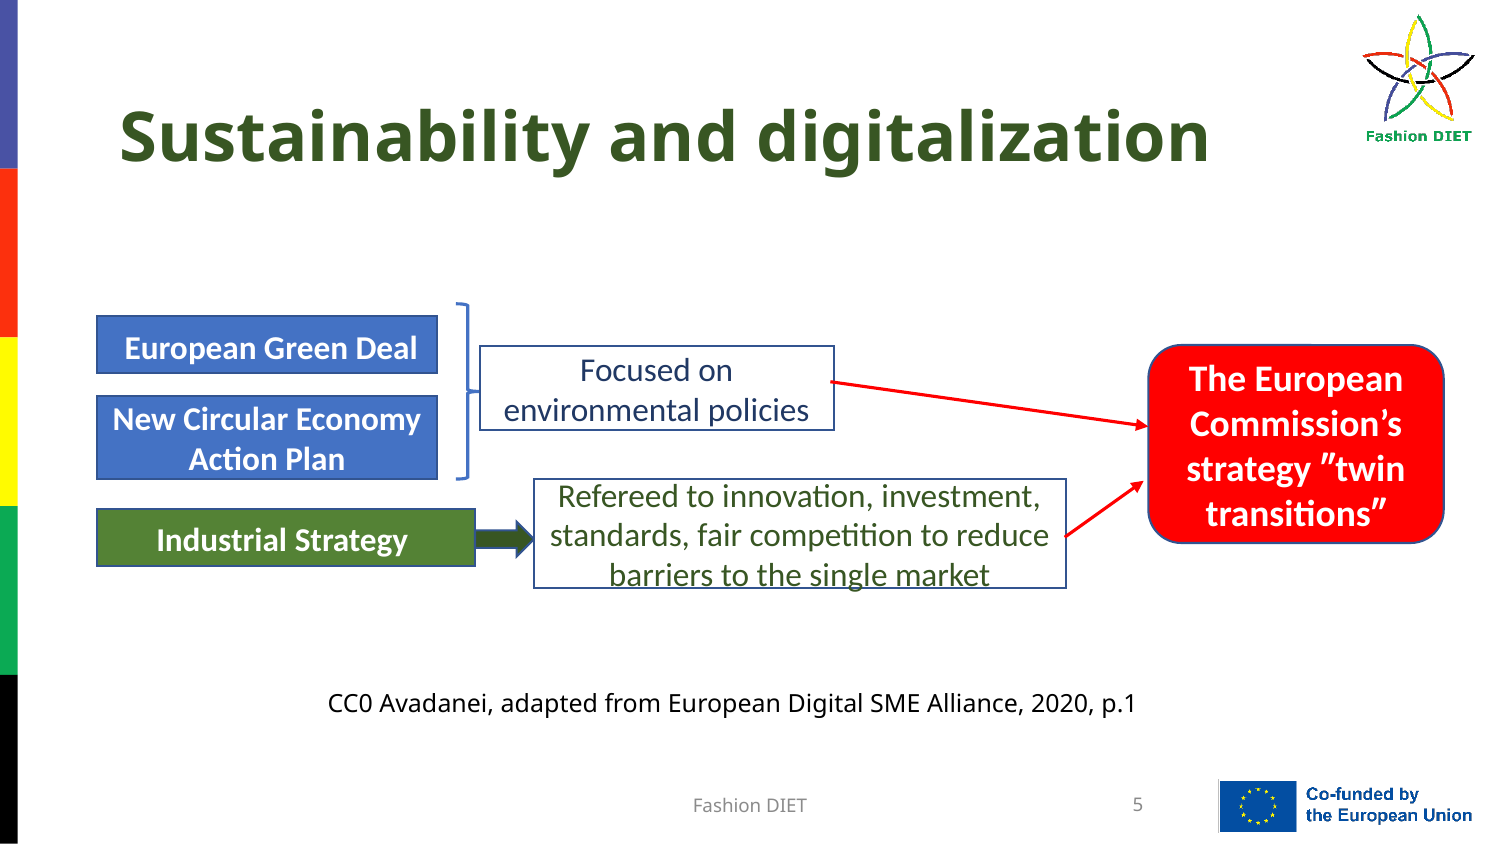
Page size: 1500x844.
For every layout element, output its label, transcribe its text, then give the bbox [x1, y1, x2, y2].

slide_number 5 [820, 783, 1159, 829]
footer Fashion DIET [496, 782, 1004, 828]
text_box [97, 303, 1444, 589]
text_box CC0 Avadanei, adapted from European Digital SME Alliance, 2020, p.1 [312, 680, 1245, 725]
picture [1216, 777, 1491, 835]
picture [1358, 14, 1480, 151]
list Sustainability and digitalization [104, 94, 1244, 152]
